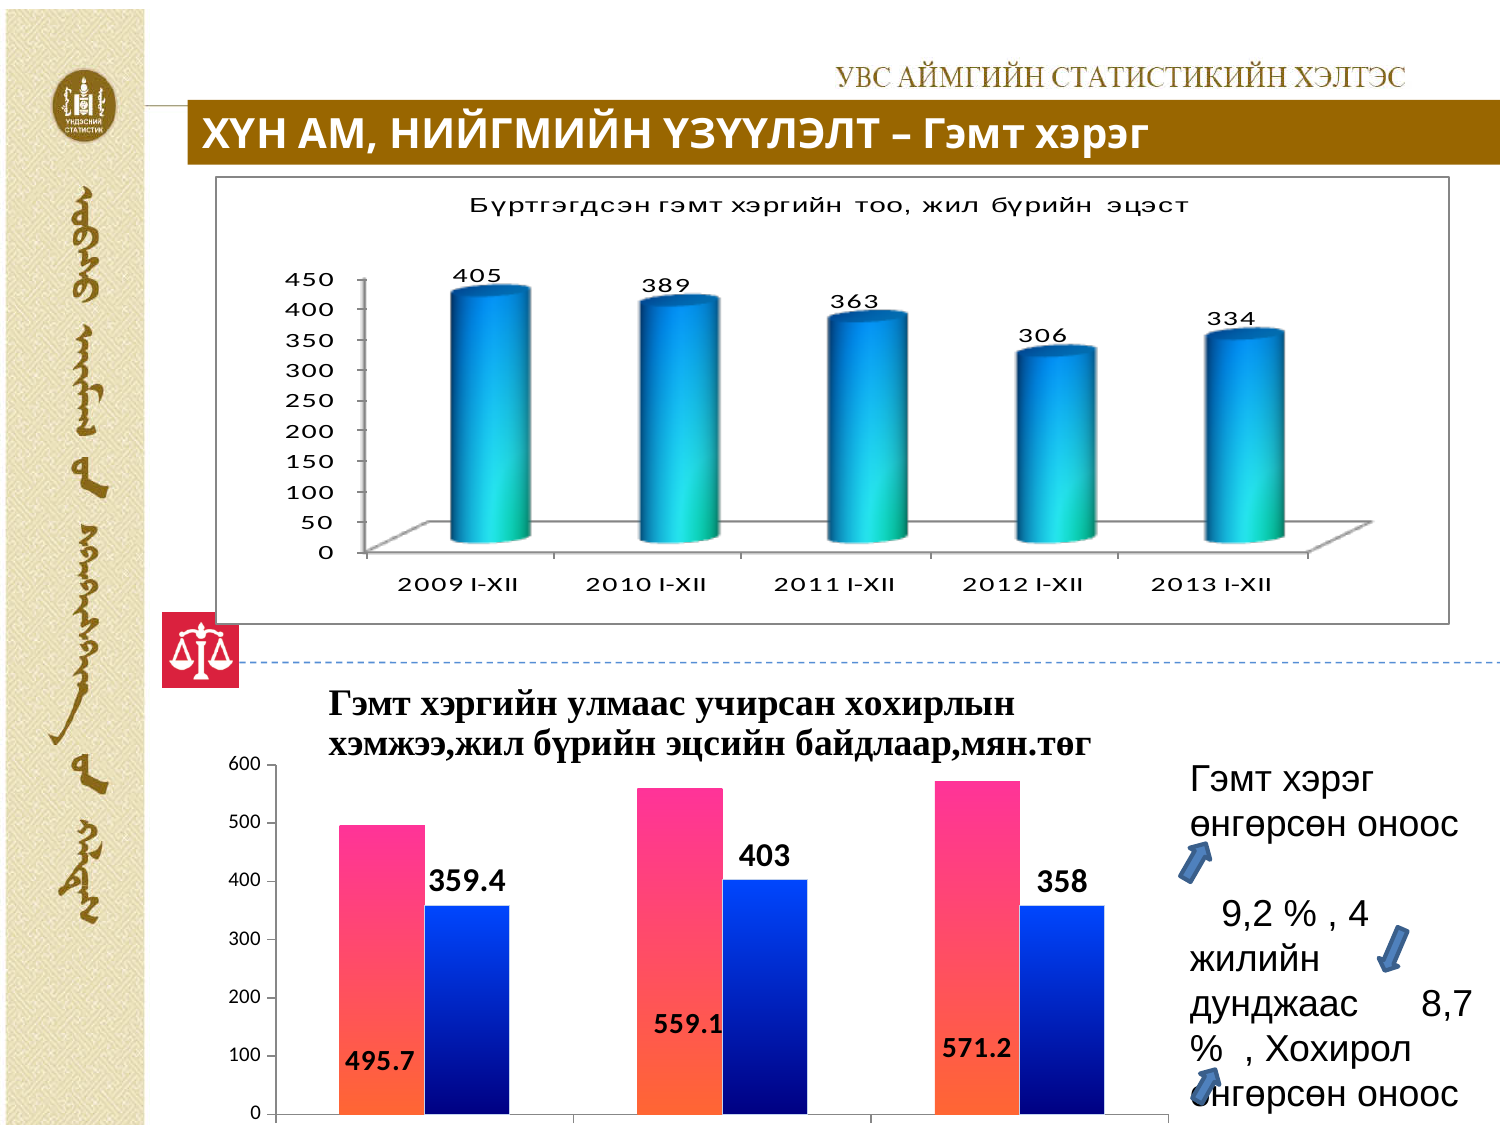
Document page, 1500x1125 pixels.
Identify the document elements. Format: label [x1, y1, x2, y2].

picture [0, 9, 1500, 1125]
chart [174, 674, 1201, 1125]
